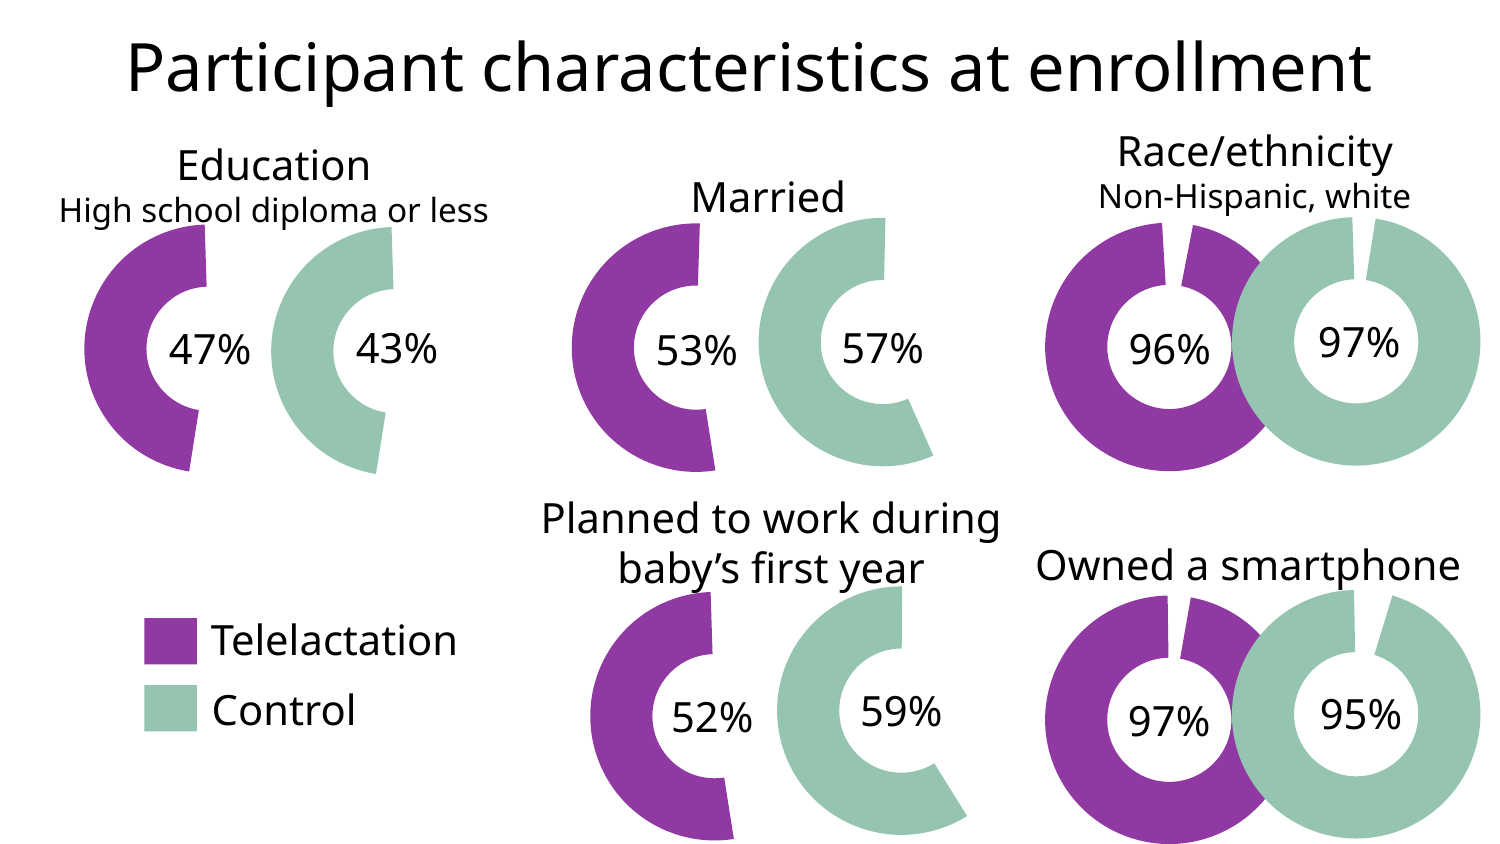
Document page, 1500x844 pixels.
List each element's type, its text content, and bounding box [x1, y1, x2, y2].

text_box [1212, 211, 1500, 471]
text_box Race/ethnicity Non-Hispanic, white [957, 117, 1500, 215]
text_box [757, 580, 1046, 841]
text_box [64, 219, 353, 479]
text_box Participant characteristics at enrollment [0, 26, 1500, 114]
text_box Owned a smartphone [981, 531, 1500, 588]
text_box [1025, 590, 1207, 844]
text_box Married [675, 163, 861, 216]
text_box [144, 605, 466, 742]
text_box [1025, 217, 1210, 477]
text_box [251, 221, 540, 481]
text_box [552, 217, 736, 478]
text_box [570, 586, 753, 844]
text_box Education High school diploma or less [0, 131, 572, 237]
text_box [738, 212, 1027, 472]
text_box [1212, 584, 1500, 844]
text_box Planned to work during baby’s first year [503, 484, 1039, 600]
